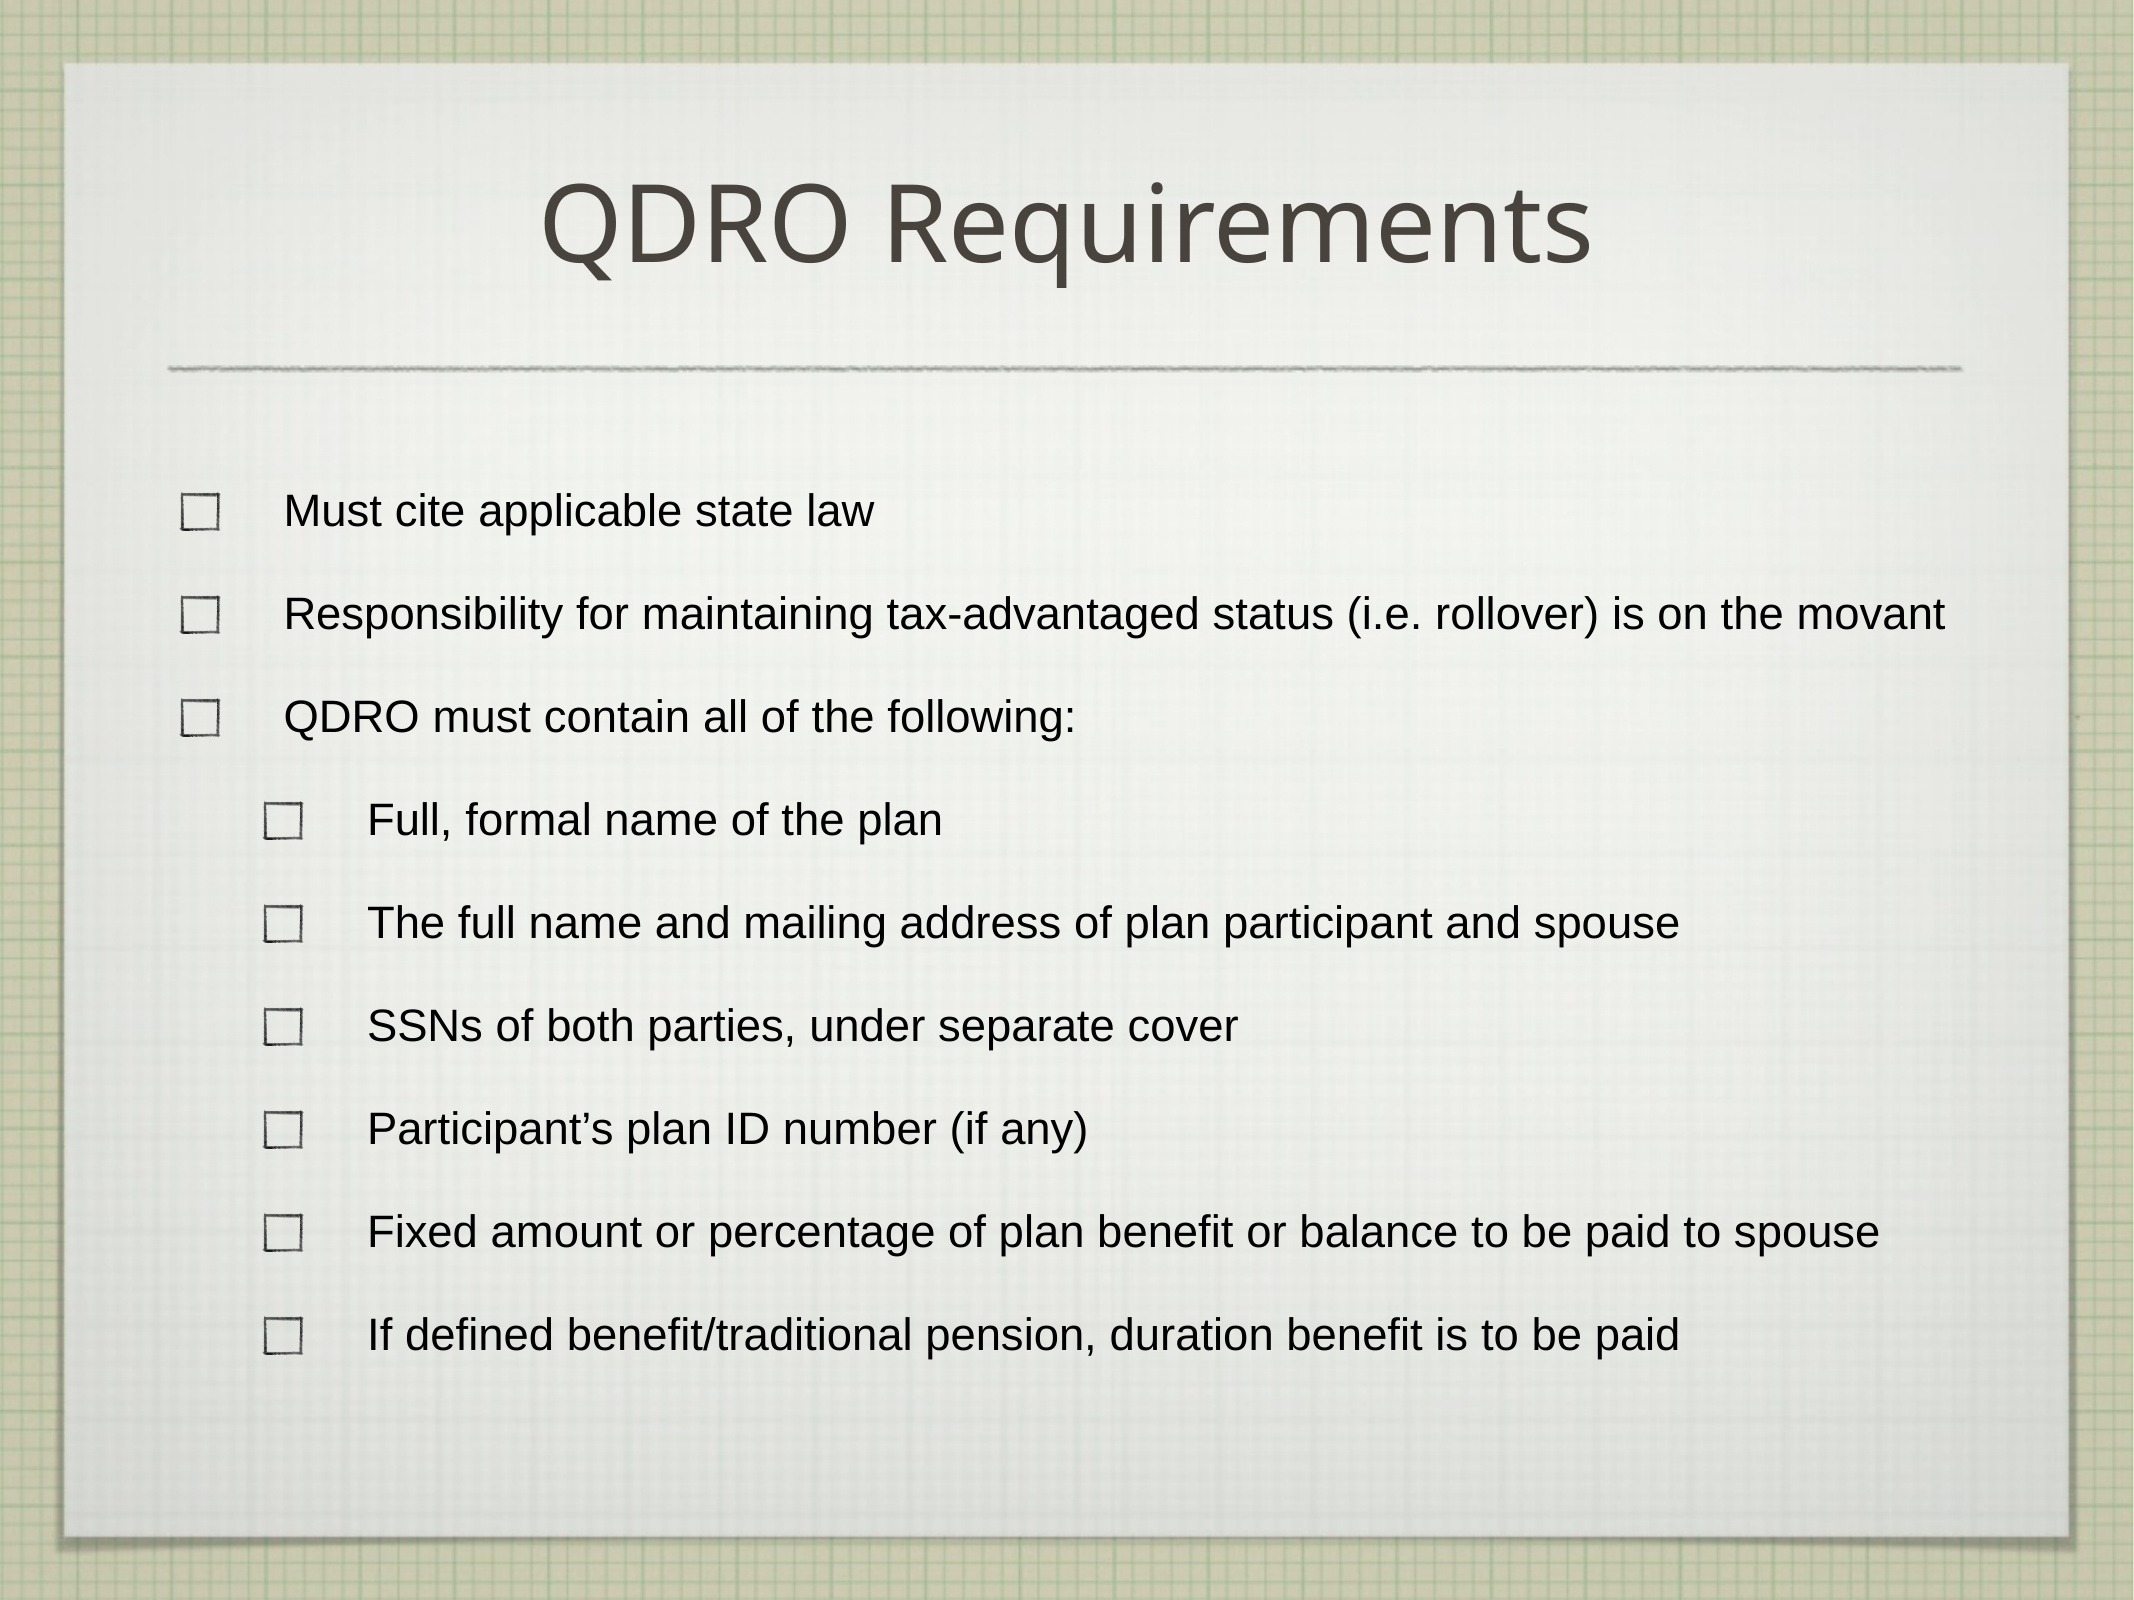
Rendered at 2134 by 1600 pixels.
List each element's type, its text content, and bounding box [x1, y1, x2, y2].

text_box Must cite applicable state law Responsibility for maintaining tax-advantaged status (i.e. rollover) is on the movant QDRO must contain all of the following: Full, formal name of the plan The full name and mailing address of plan participant and spouse SSNs of both parties, under separate cover Participant’s plan ID number (if any) Fixed amount or percentage of plan benefit or balance to be paid to spouse If defined benefit/traditional pension, duration benefit is to be paid [170, 454, 1963, 1392]
text_box QDRO Requirements [170, 85, 1963, 356]
picture [0, 0, 2134, 1600]
